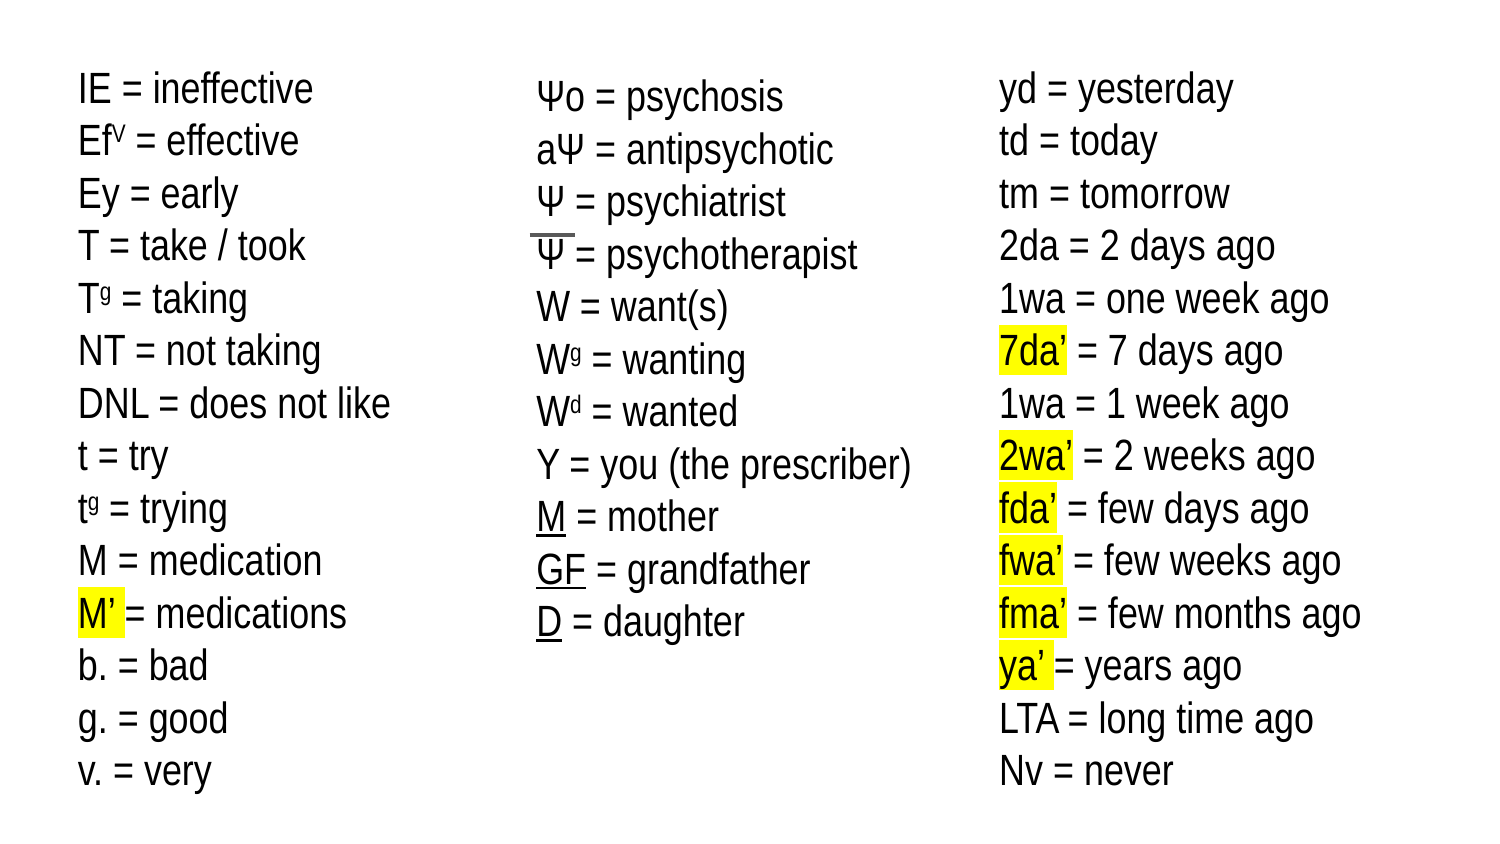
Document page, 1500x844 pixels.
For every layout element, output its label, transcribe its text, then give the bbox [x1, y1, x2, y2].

text_box yd = yesterday td = today tm = tomorrow 2da = 2 days ago 1wa = one week ago 7da’ = 7 days ago 1wa = 1 week ago 2wa’ = 2 weeks ago fda’ = few days ago fwa’ = few weeks ago fma’ = few months ago ya’ = years ago LTA = long time ago Nv = never [984, 44, 1500, 844]
text_box IE = ineffective EfV = effective Ey = early T = take / took Tg = taking NT = not taking DNL = does not like t = try tg = trying M = medication M’ = medications b. = bad g. = good v. = very [62, 44, 670, 844]
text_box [521, 52, 992, 720]
